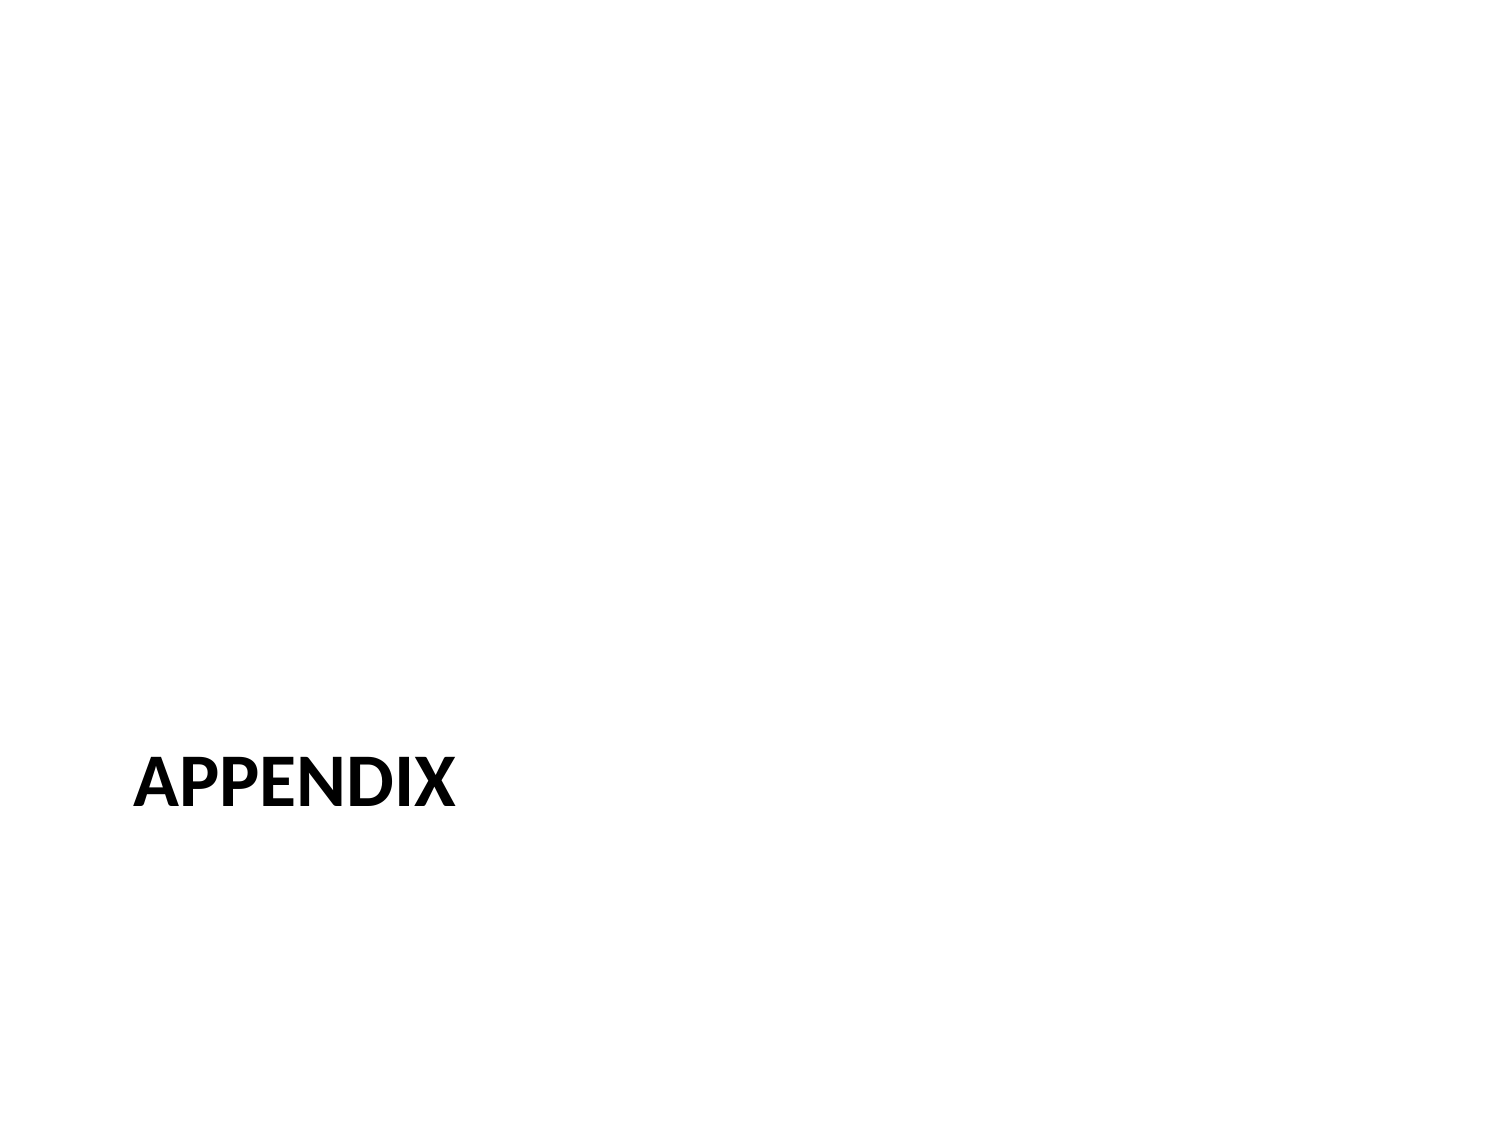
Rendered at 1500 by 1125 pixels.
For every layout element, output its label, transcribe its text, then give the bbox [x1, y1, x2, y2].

title Appendix [118, 722, 1394, 829]
